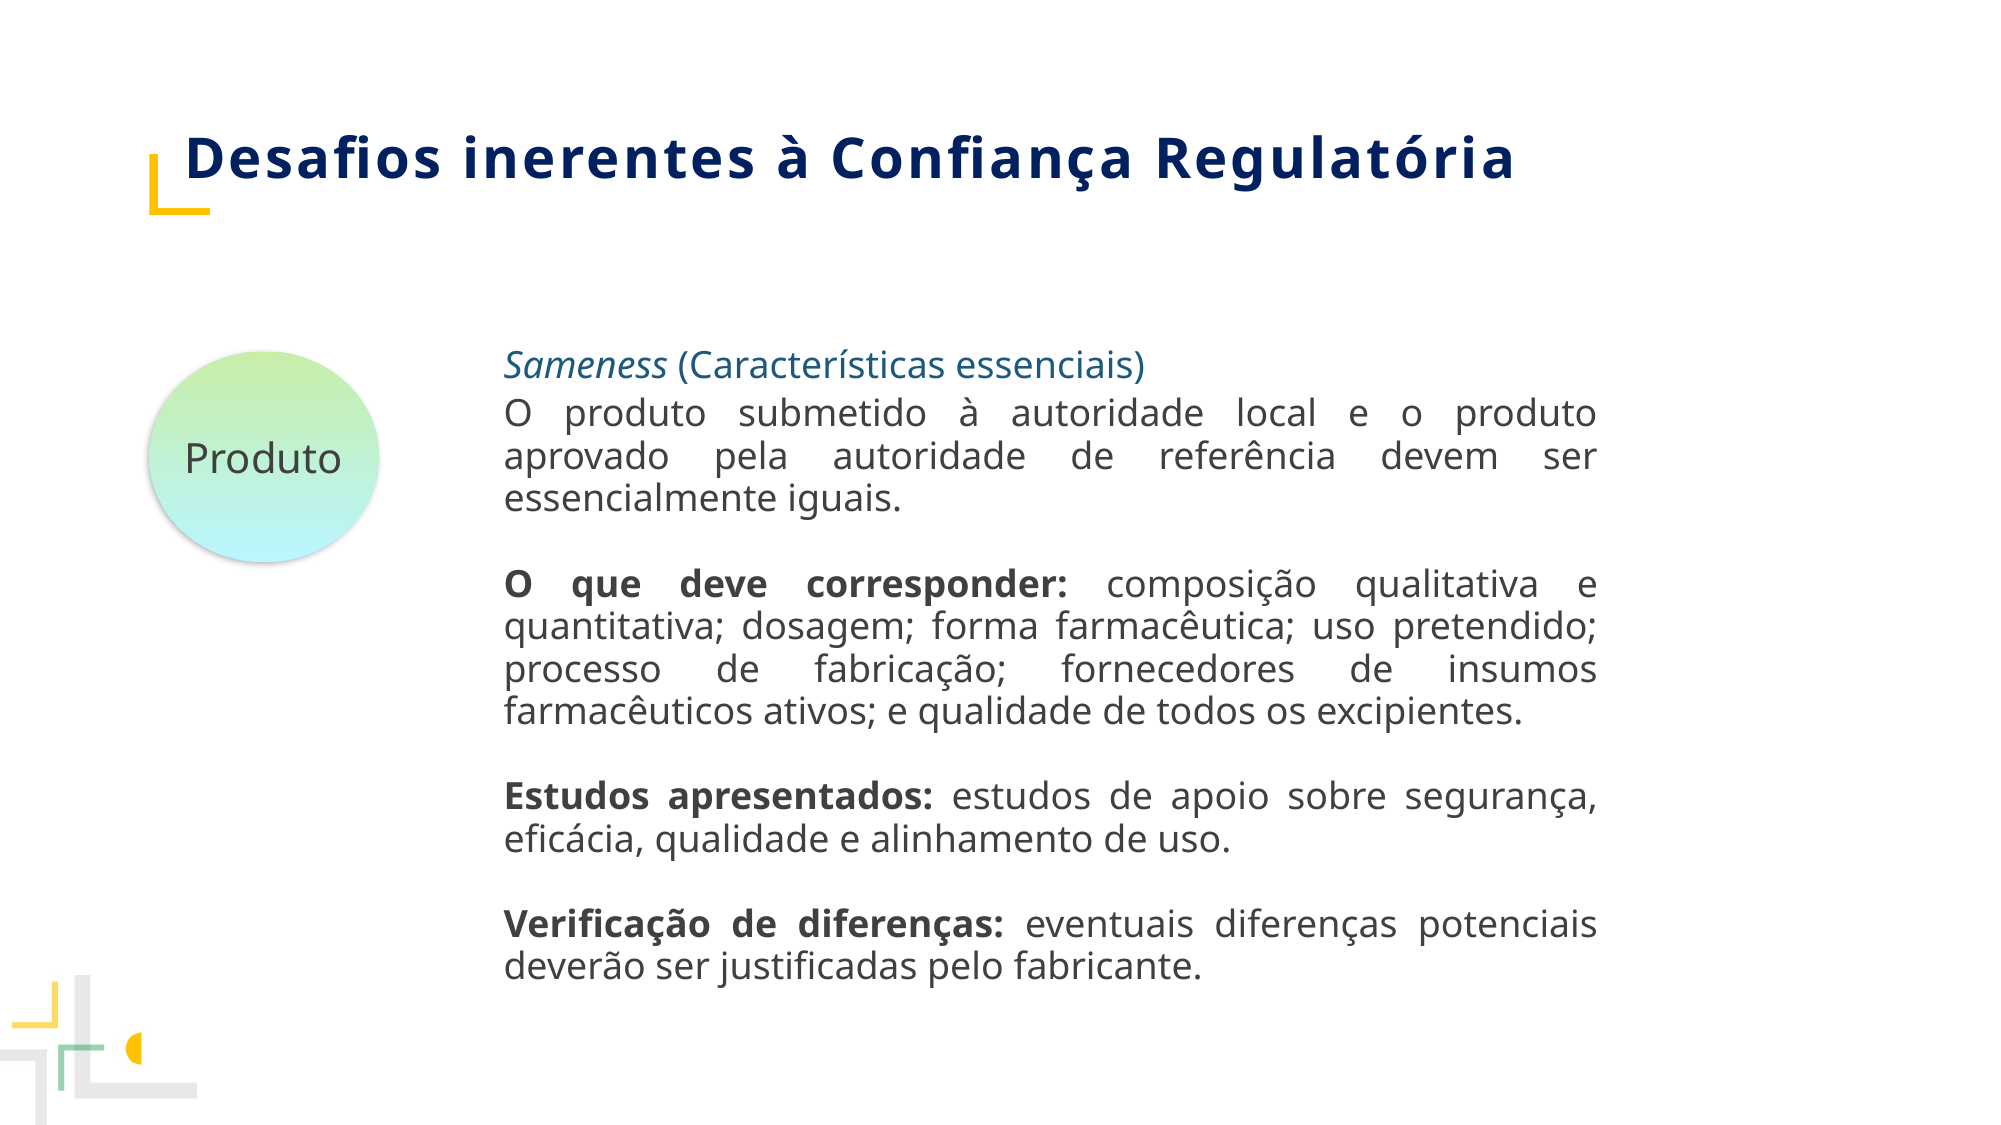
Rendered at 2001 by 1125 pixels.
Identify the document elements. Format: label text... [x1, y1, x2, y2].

text_box Sameness (Características essenciais) [488, 334, 1388, 394]
text_box Desafios inerentes à Confiança Regulatória [169, 114, 1894, 197]
picture [0, 975, 197, 1125]
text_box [149, 351, 380, 563]
text_box O produto submetido à autoridade local e o produto aprovado pela autoridade de referência devem ser essencialmente iguais. O que deve corresponder: composição qualitativa e quantitativa; dosagem; forma farmacêutica; uso pretendido; processo de fabricação; fornecedores de insumos farmacêuticos ativos; e qualidade de todos os excipientes. Estudos apresentados: estudos de apoio sobre segurança, eficácia, qualidade e alinhamento de uso. Verificação de diferenças: eventuais diferenças potenciais deverão ser justificadas pelo fabricante. [488, 384, 1614, 995]
picture [149, 153, 211, 216]
